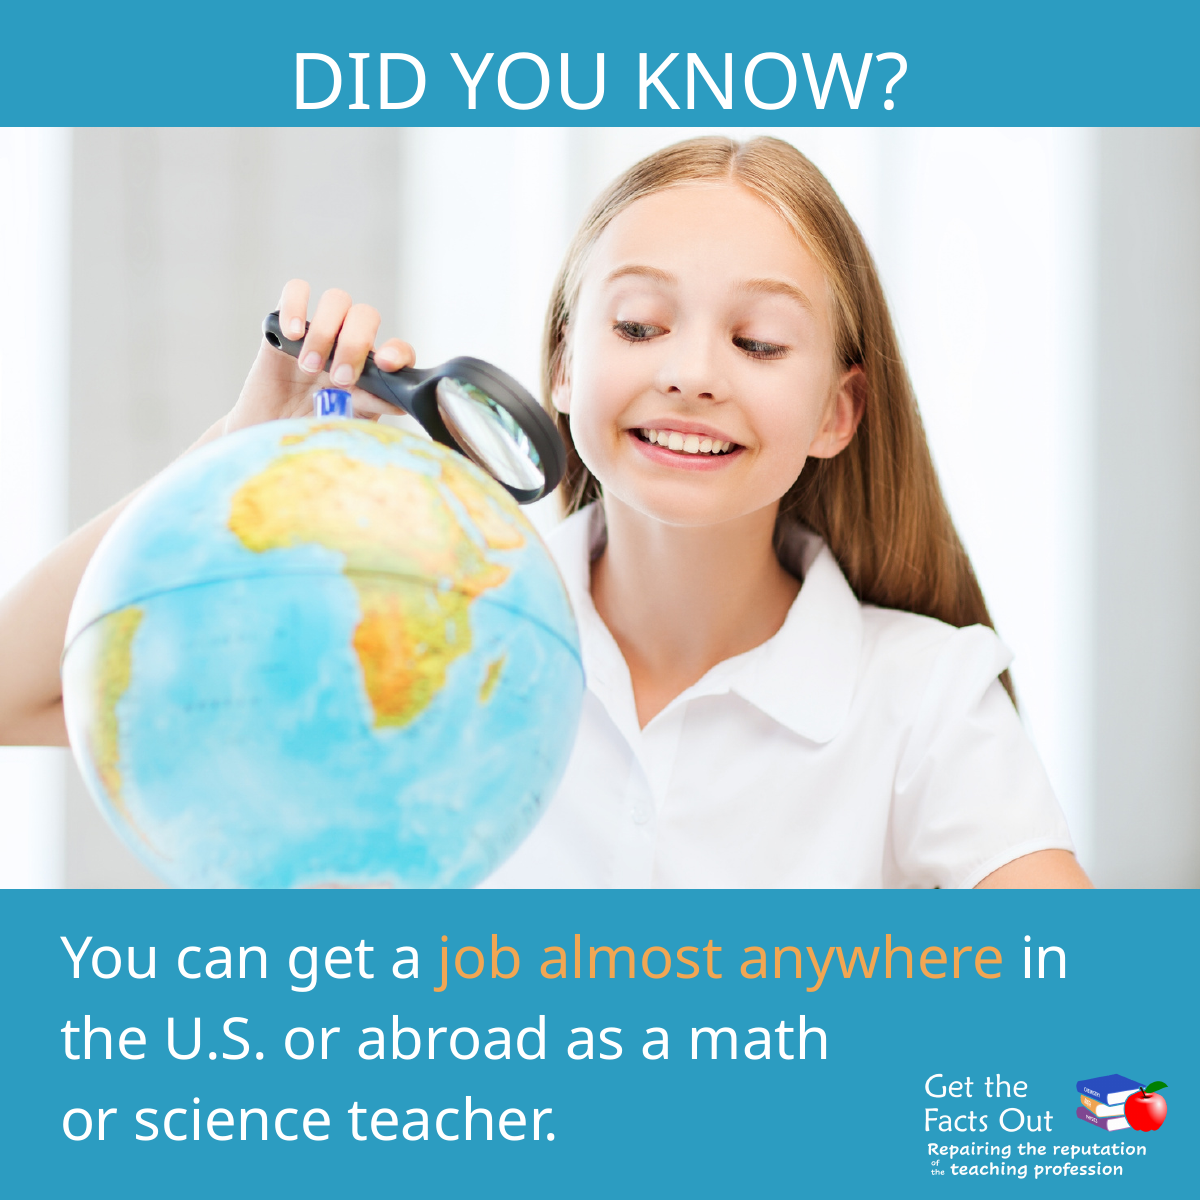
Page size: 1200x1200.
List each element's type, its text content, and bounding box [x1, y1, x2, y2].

text_box [917, 1067, 1172, 1189]
text_box You can get a job almost anywhere in the U.S. or abroad as a math or science teacher. [59, 909, 1140, 1152]
text_box DID YOU KNOW? [254, 15, 946, 126]
text_box [0, 127, 1200, 890]
